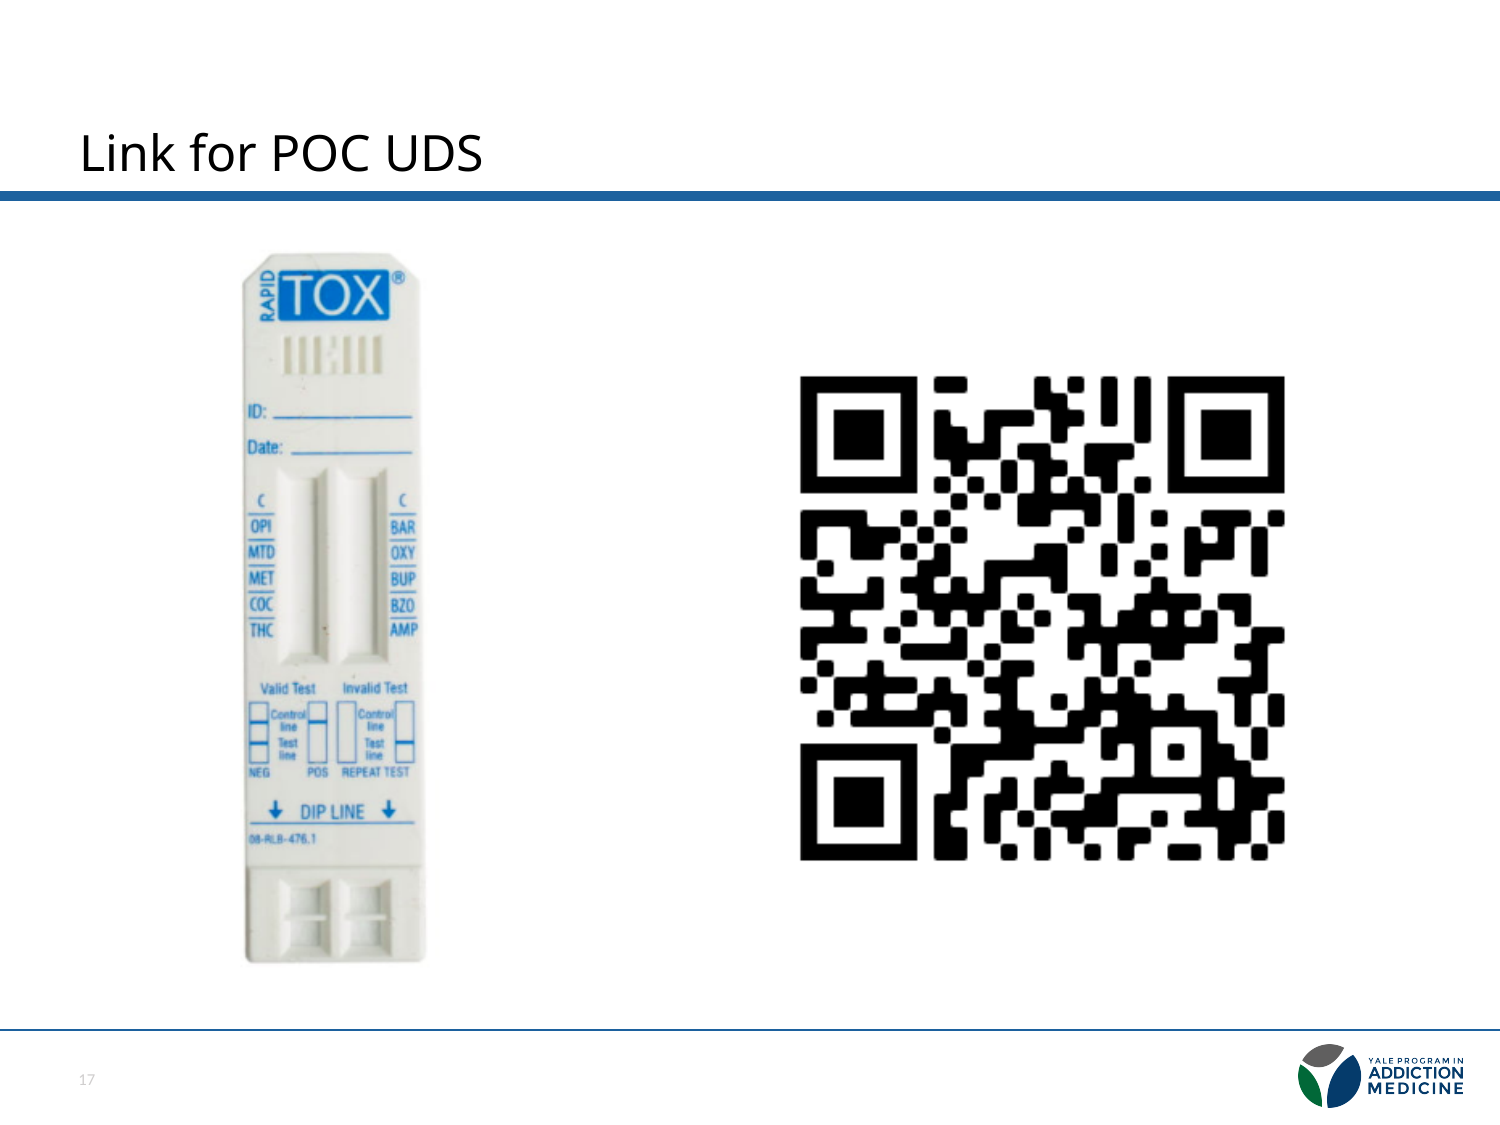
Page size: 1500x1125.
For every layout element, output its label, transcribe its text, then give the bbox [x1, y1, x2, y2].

slide_number 16 [63, 1061, 119, 1122]
title Link for POC UDS [64, 41, 1445, 190]
picture [199, 244, 468, 988]
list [730, 306, 1356, 932]
picture [1298, 1044, 1463, 1108]
